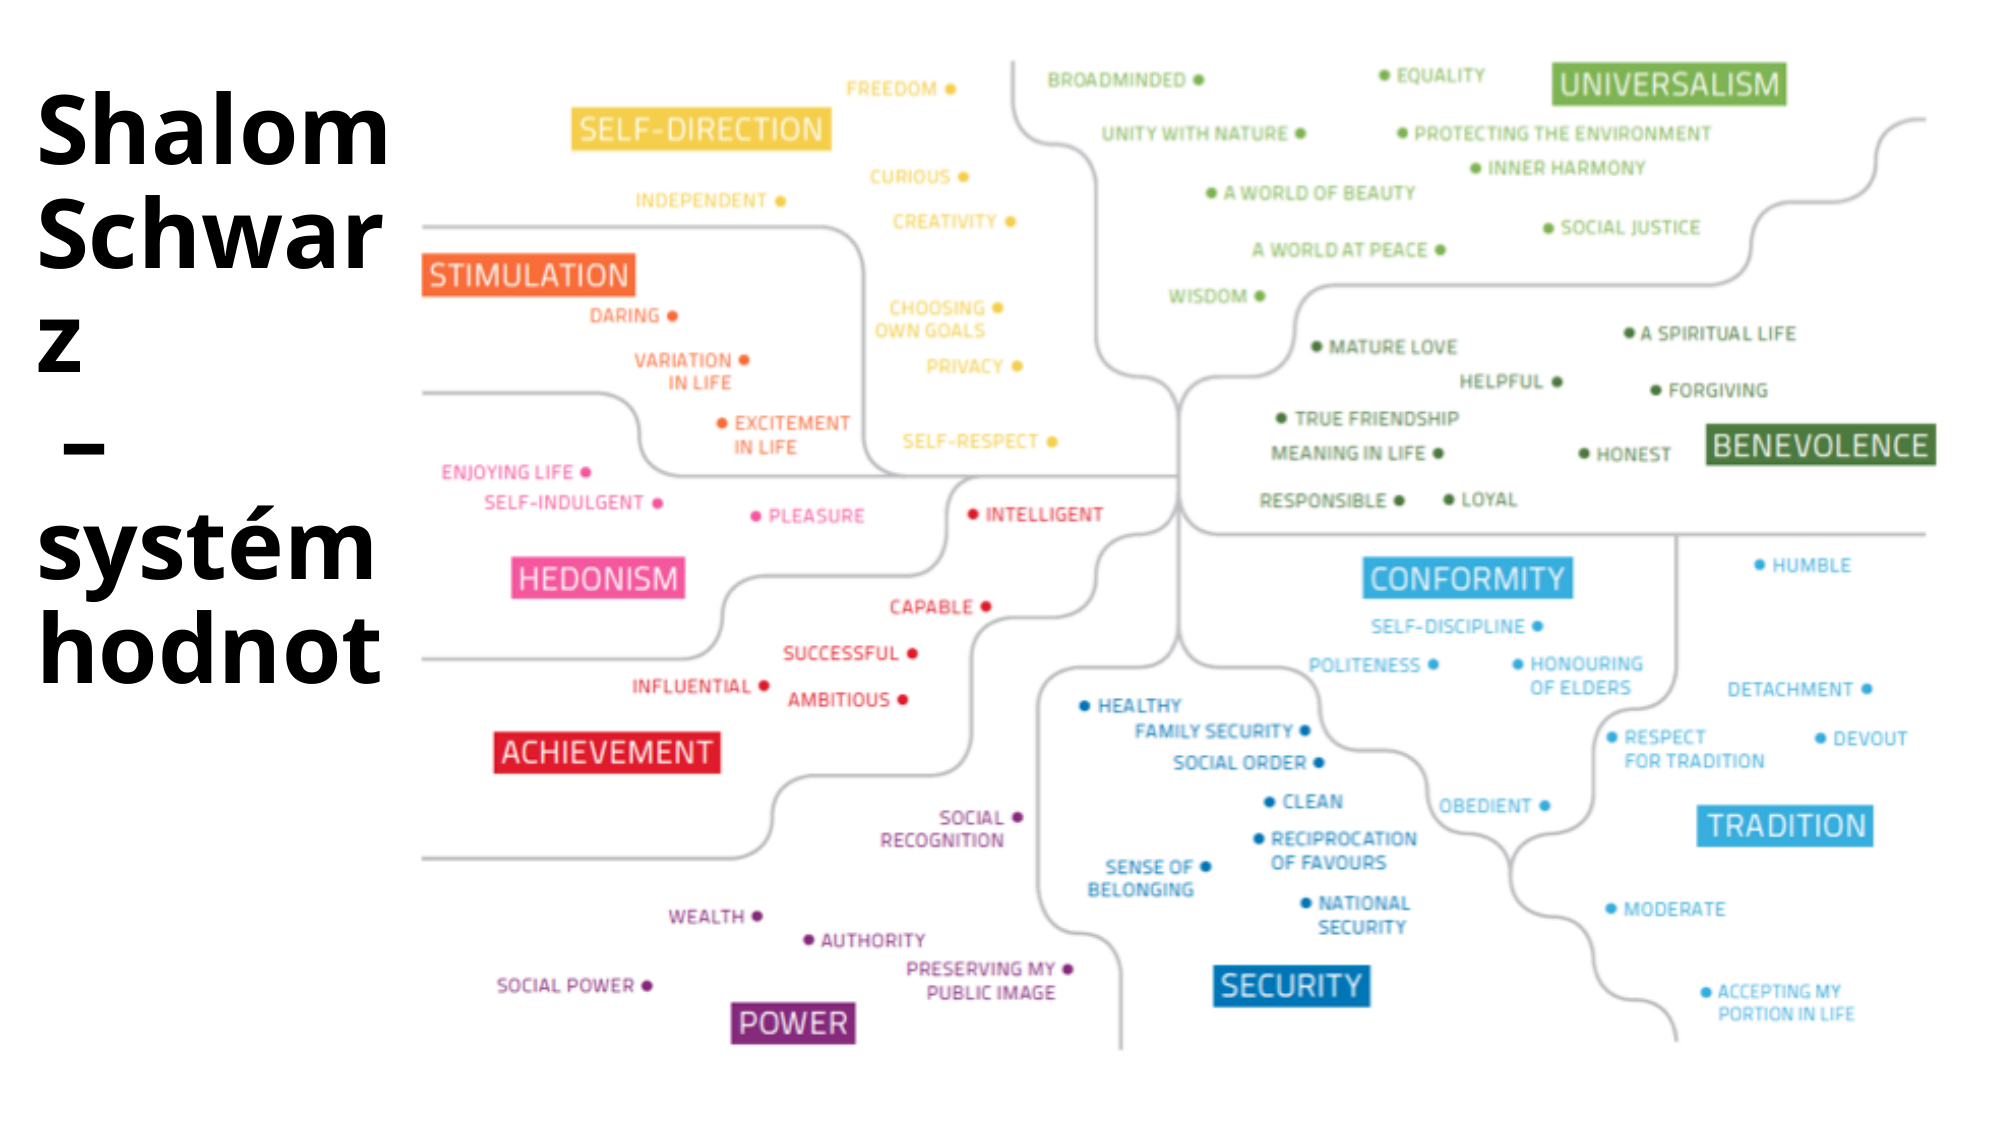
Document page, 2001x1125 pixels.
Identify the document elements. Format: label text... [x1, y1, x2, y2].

title Shalom Schwarz – systém hodnot [21, 68, 362, 718]
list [364, 5, 2000, 1125]
